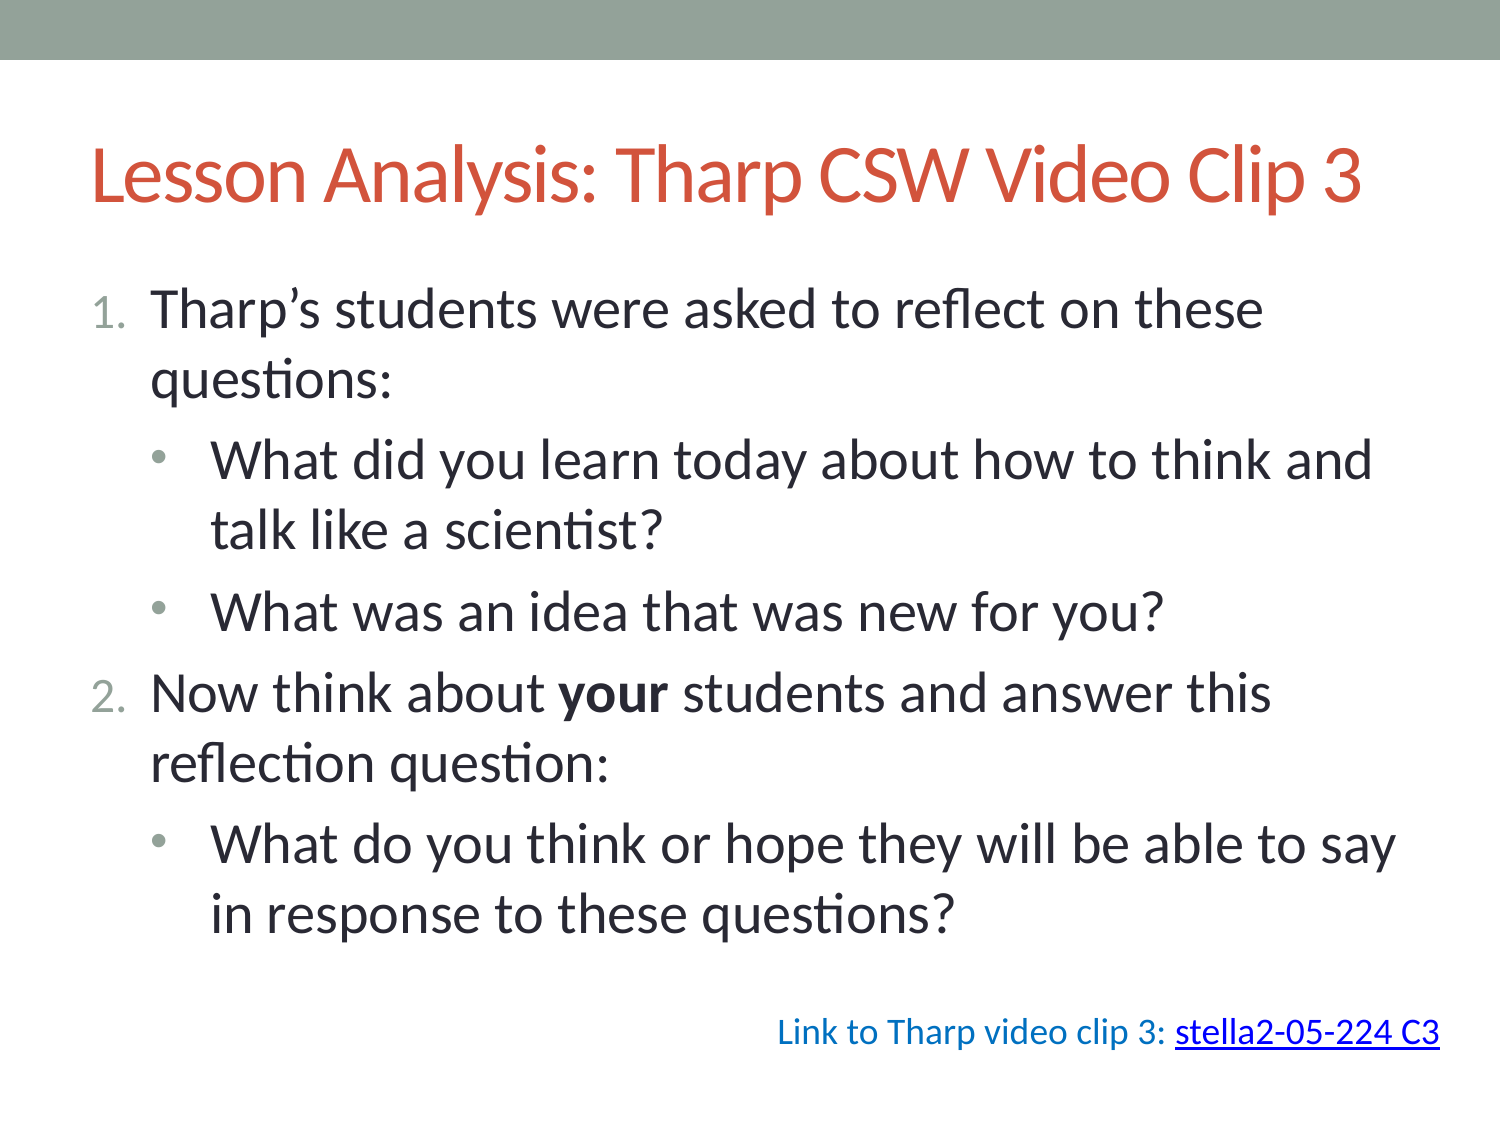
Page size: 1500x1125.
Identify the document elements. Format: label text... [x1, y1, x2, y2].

title Lesson Analysis: Tharp CSW Video Clip 3 [75, 87, 1425, 250]
text_box Link to Tharp video clip 3: stella2-05-224 C3 [762, 999, 1463, 1060]
list Tharp’s students were asked to reflect on these questions: What did you learn today about how to think and talk like a scientist? What was an idea that was new for you? Now think about your students and answer this reflection question: What do you think or hope they will be able to say in response to these questions? [75, 262, 1425, 1063]
